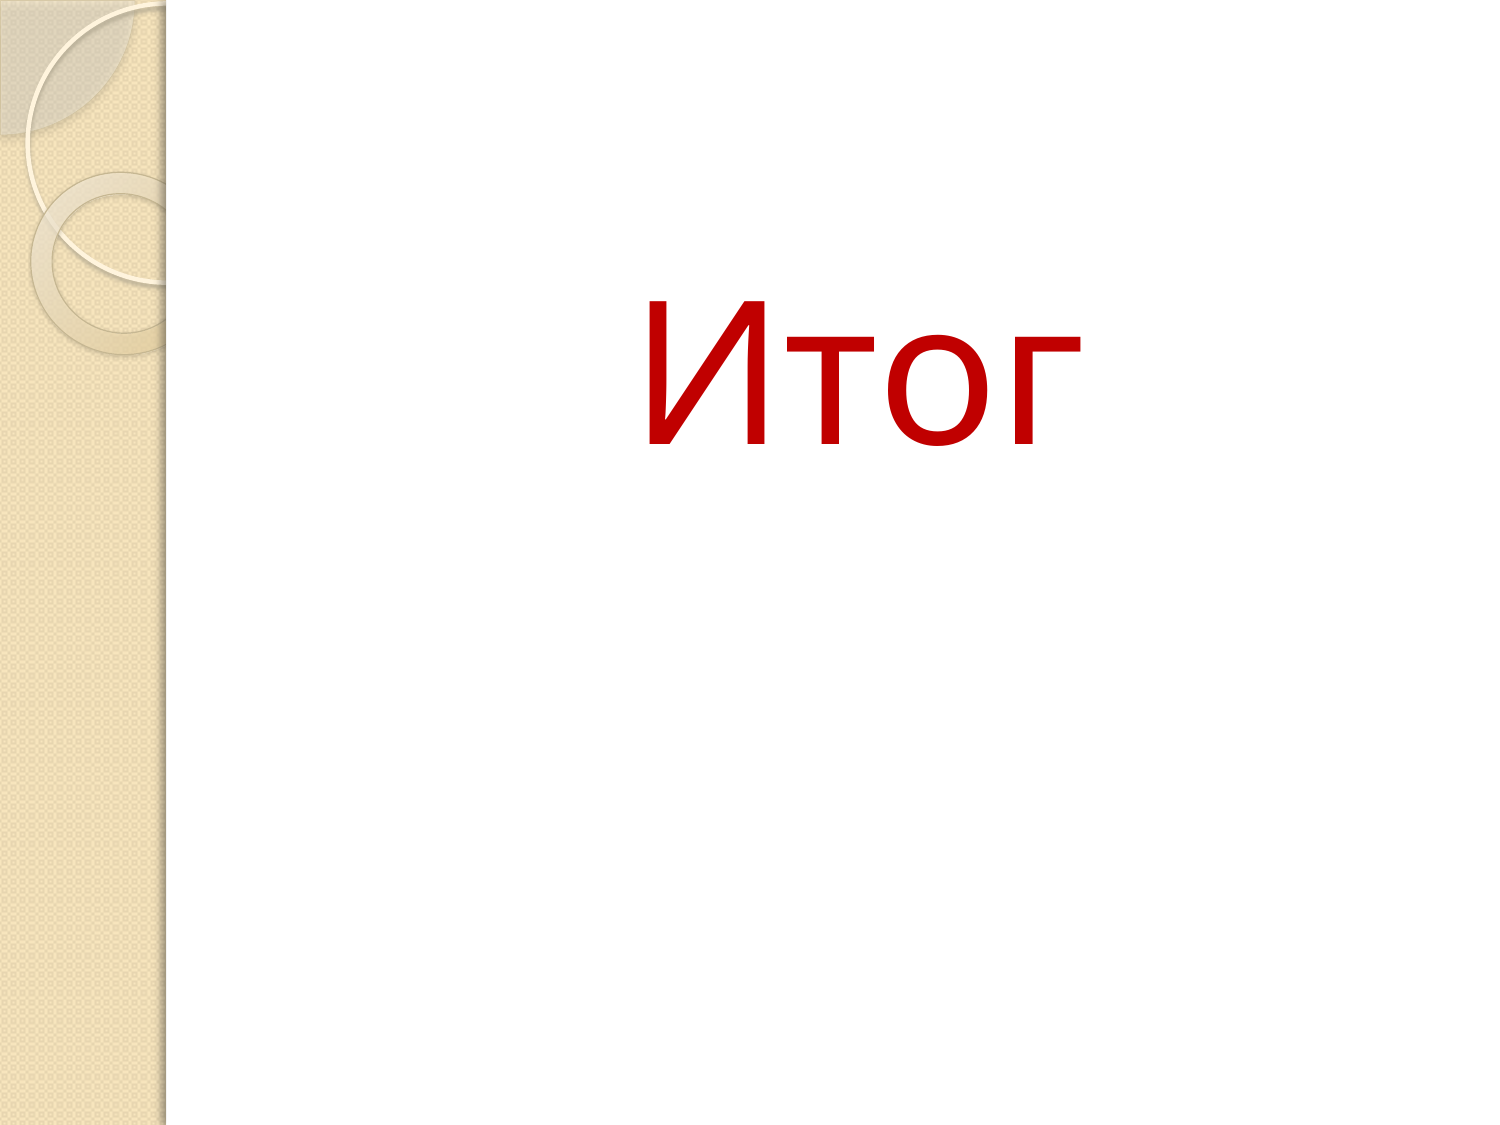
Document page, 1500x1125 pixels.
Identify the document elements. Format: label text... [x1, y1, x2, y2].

list Итог [235, 237, 1466, 1025]
